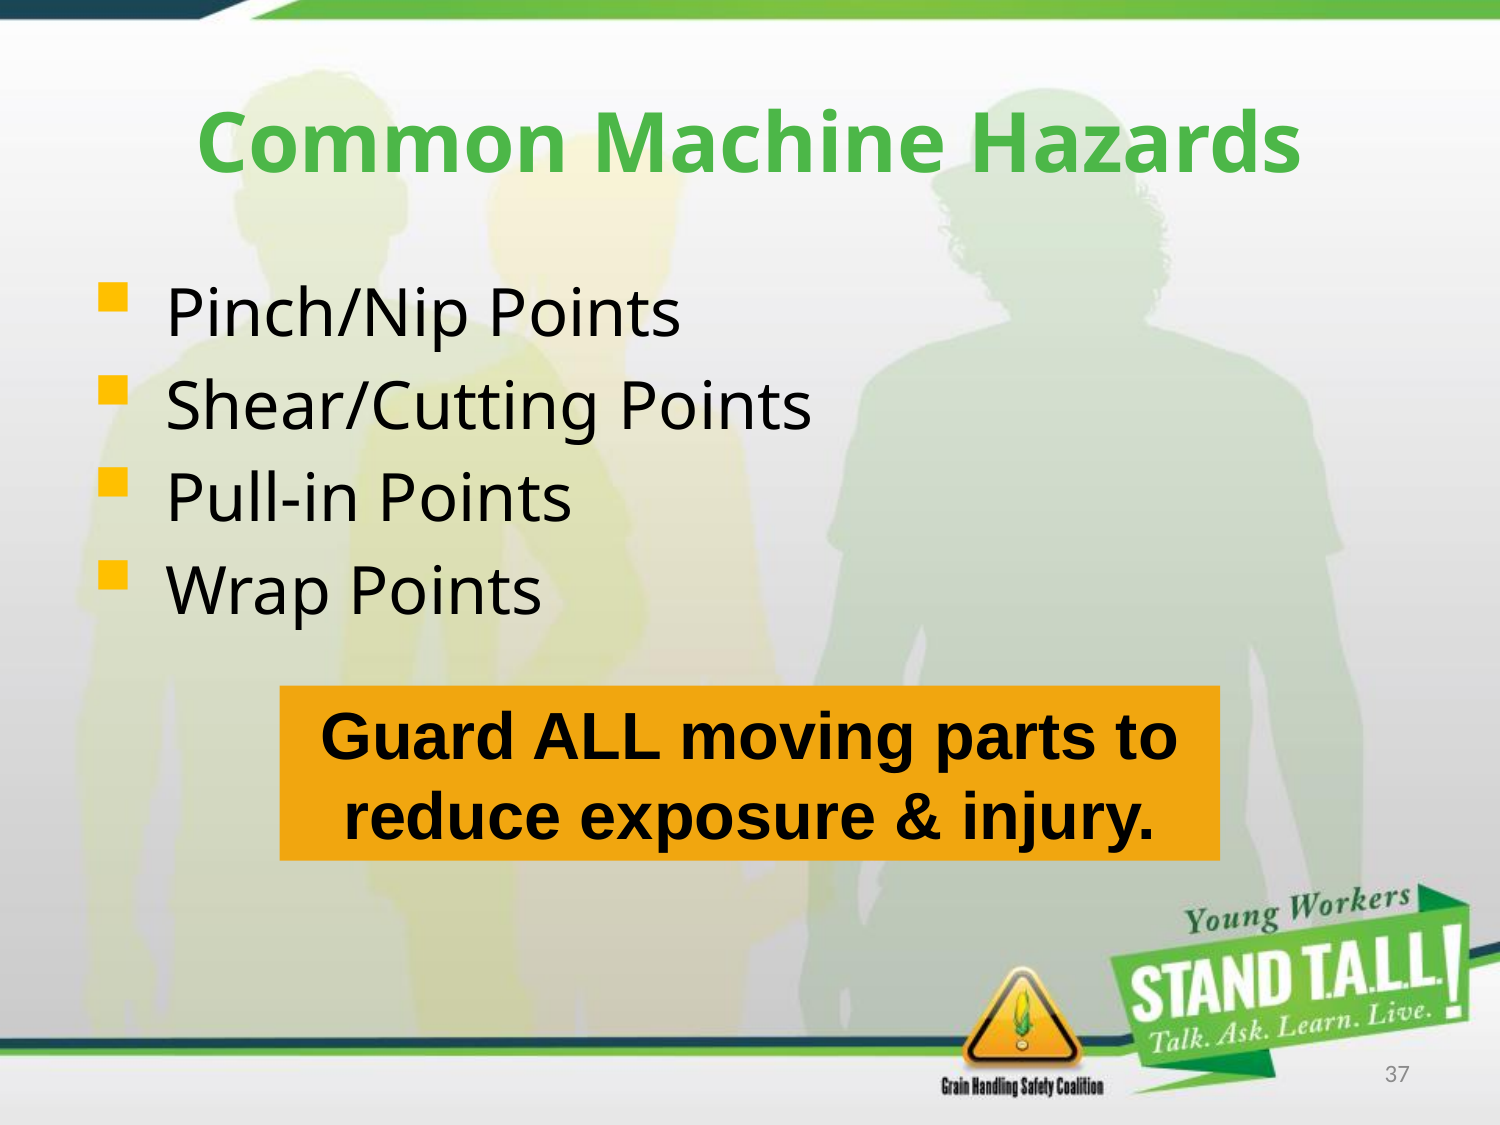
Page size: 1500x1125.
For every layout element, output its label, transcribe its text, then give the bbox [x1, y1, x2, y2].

title Common Machine Hazards [24, 45, 1475, 233]
slide_number 37 [1074, 1042, 1425, 1103]
picture [0, 0, 1500, 1125]
list Pinch/Nip Points Shear/Cutting Points Pull-in Points Wrap Points [75, 262, 1425, 725]
text_box Guard ALL moving parts to reduce exposure & injury. [279, 685, 1221, 861]
